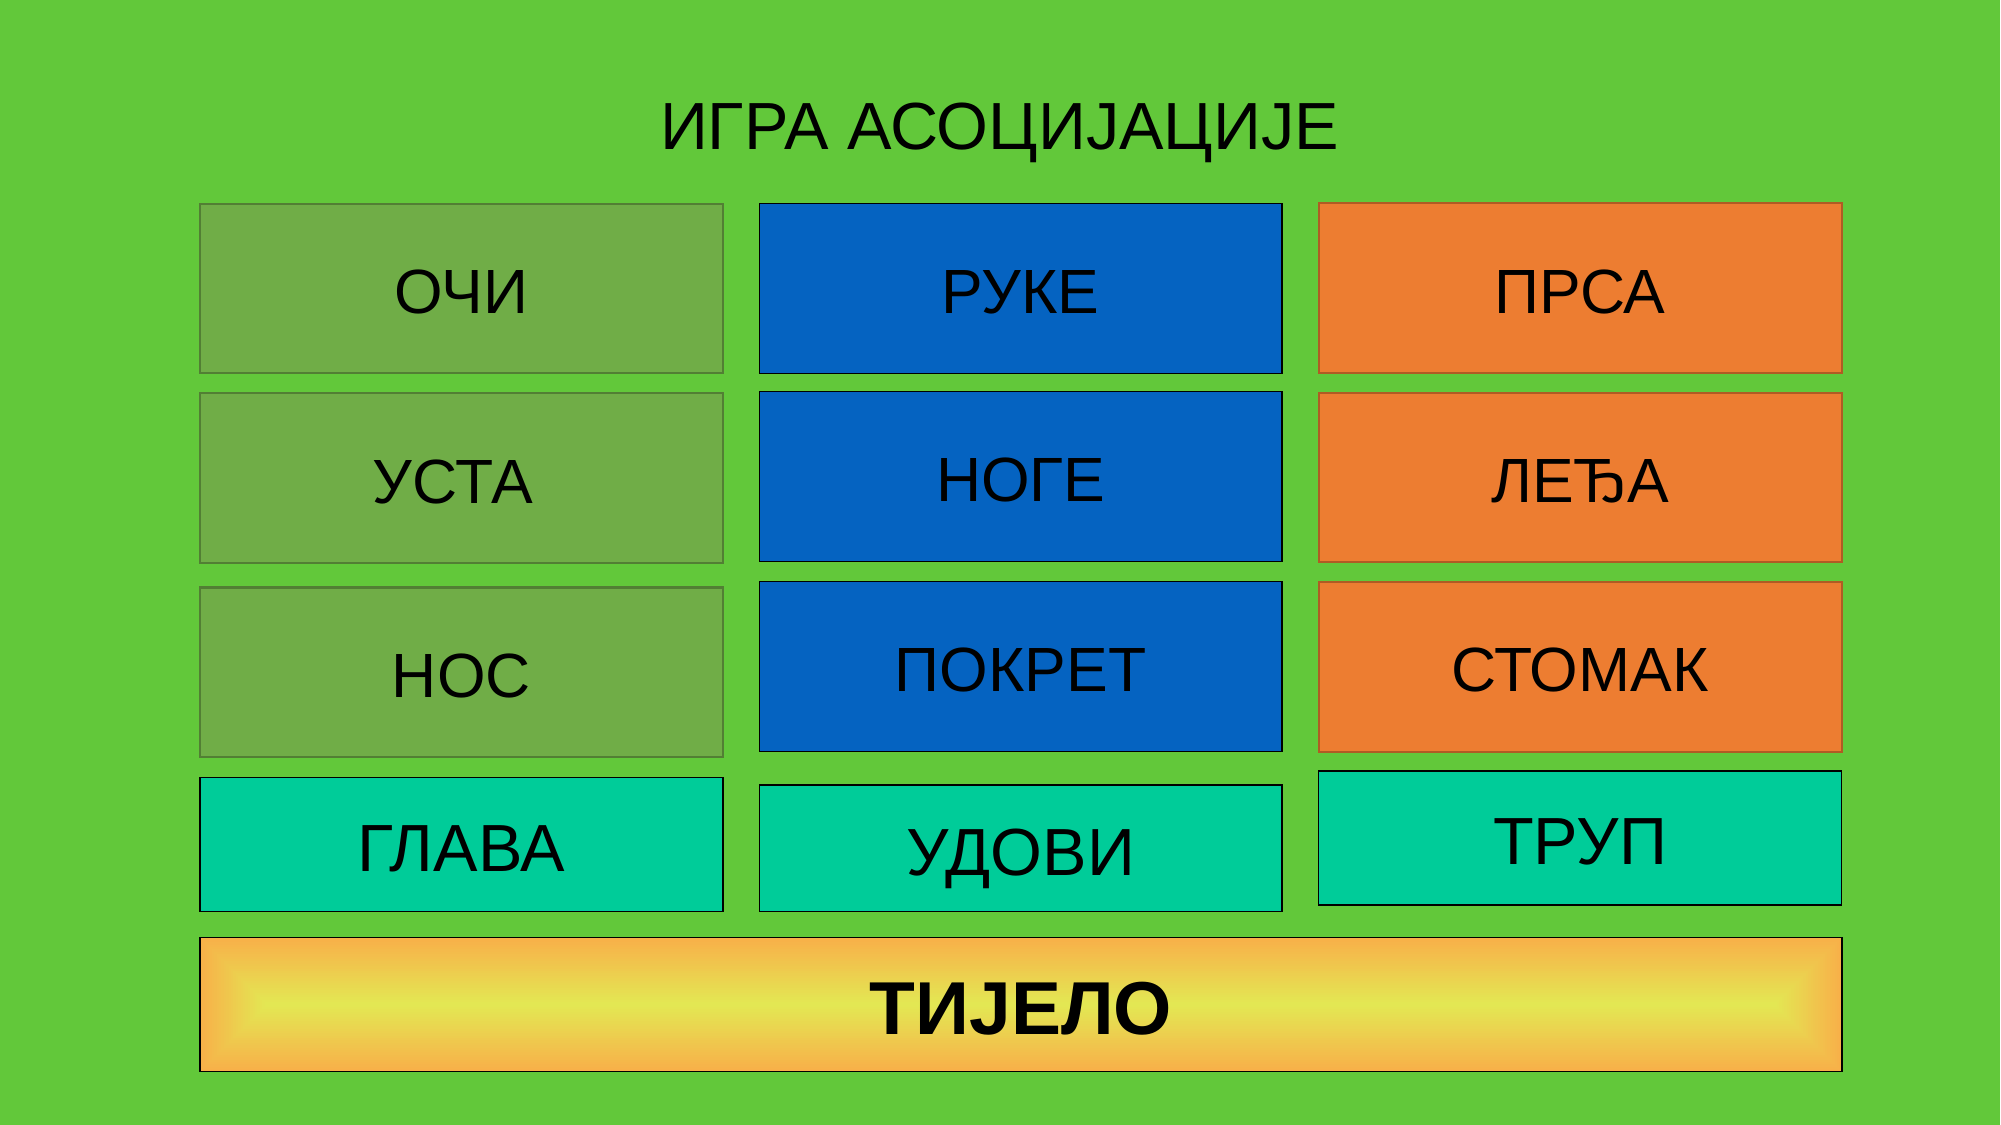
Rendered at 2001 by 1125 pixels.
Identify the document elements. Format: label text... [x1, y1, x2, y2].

text_box ПРСА [1318, 202, 1843, 374]
text_box ОЧИ [199, 203, 724, 374]
text_box НОГЕ [759, 391, 1283, 562]
text_box УСТА [199, 392, 724, 564]
text_box НОС [199, 586, 724, 758]
text_box РУКЕ [759, 203, 1283, 374]
text_box ГЛАВА [199, 777, 723, 912]
text_box ПОКРЕТ [759, 581, 1283, 752]
text_box УДОВИ [759, 784, 1283, 912]
text_box ЛЕЂА [1318, 392, 1843, 563]
text_box ТРУП [1318, 770, 1842, 906]
text_box СТОМАК [1318, 581, 1843, 753]
text_box TИЈЕЛО [199, 937, 1842, 1072]
text_box ИГРА АСОЦИЈАЦИЈЕ [642, 75, 1358, 171]
